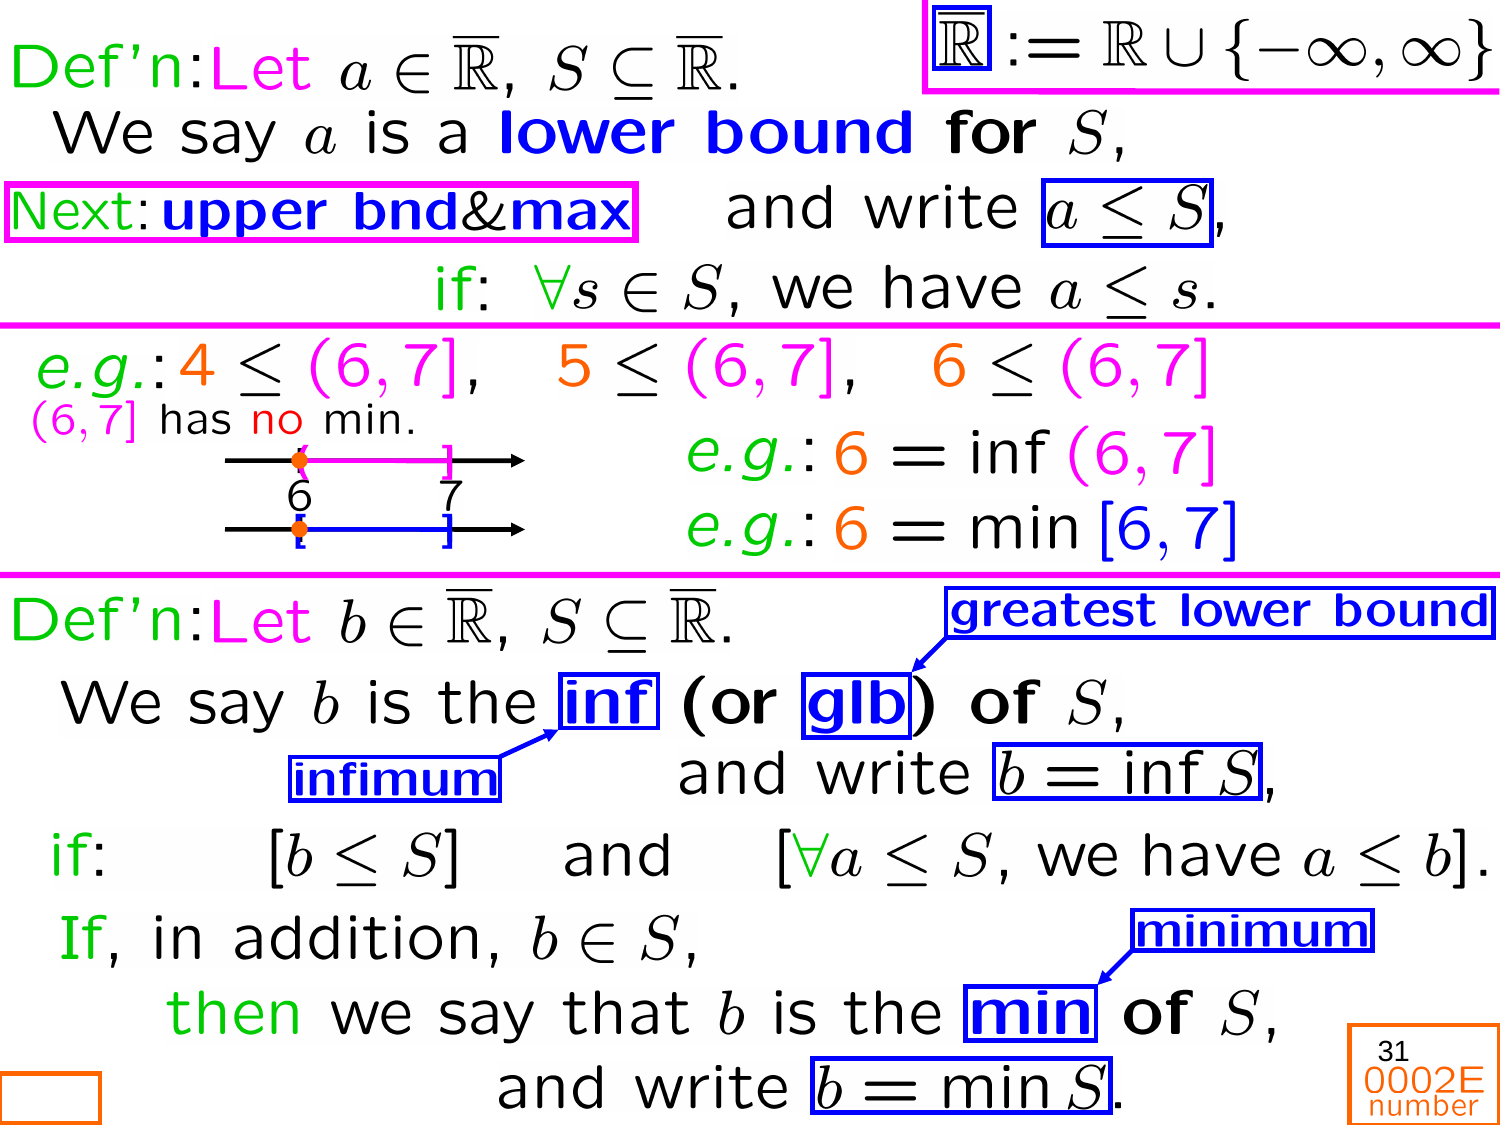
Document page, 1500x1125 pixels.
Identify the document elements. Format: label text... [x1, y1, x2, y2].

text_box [687, 425, 1214, 488]
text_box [678, 744, 1274, 804]
picture [58, 675, 1125, 738]
picture [59, 912, 697, 969]
picture [437, 263, 488, 311]
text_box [224, 426, 526, 495]
picture [1364, 1065, 1485, 1116]
slide_number 31 [1074, 1024, 1425, 1103]
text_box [726, 180, 1226, 246]
picture [52, 827, 1489, 891]
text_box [933, 6, 1493, 84]
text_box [496, 1058, 1123, 1113]
text_box [0, 1073, 100, 1124]
picture [12, 41, 202, 88]
picture [12, 594, 202, 642]
picture [557, 337, 856, 401]
picture [834, 500, 1236, 563]
picture [687, 512, 815, 560]
picture [49, 106, 1126, 164]
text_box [224, 495, 526, 557]
text_box [1349, 1025, 1500, 1125]
picture [31, 337, 479, 444]
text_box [911, 587, 1494, 673]
picture [212, 34, 740, 101]
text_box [1097, 909, 1373, 986]
picture [212, 587, 730, 654]
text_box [289, 729, 559, 801]
picture [533, 262, 1215, 319]
picture [932, 337, 1206, 401]
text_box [6, 184, 636, 241]
picture [164, 987, 1276, 1044]
